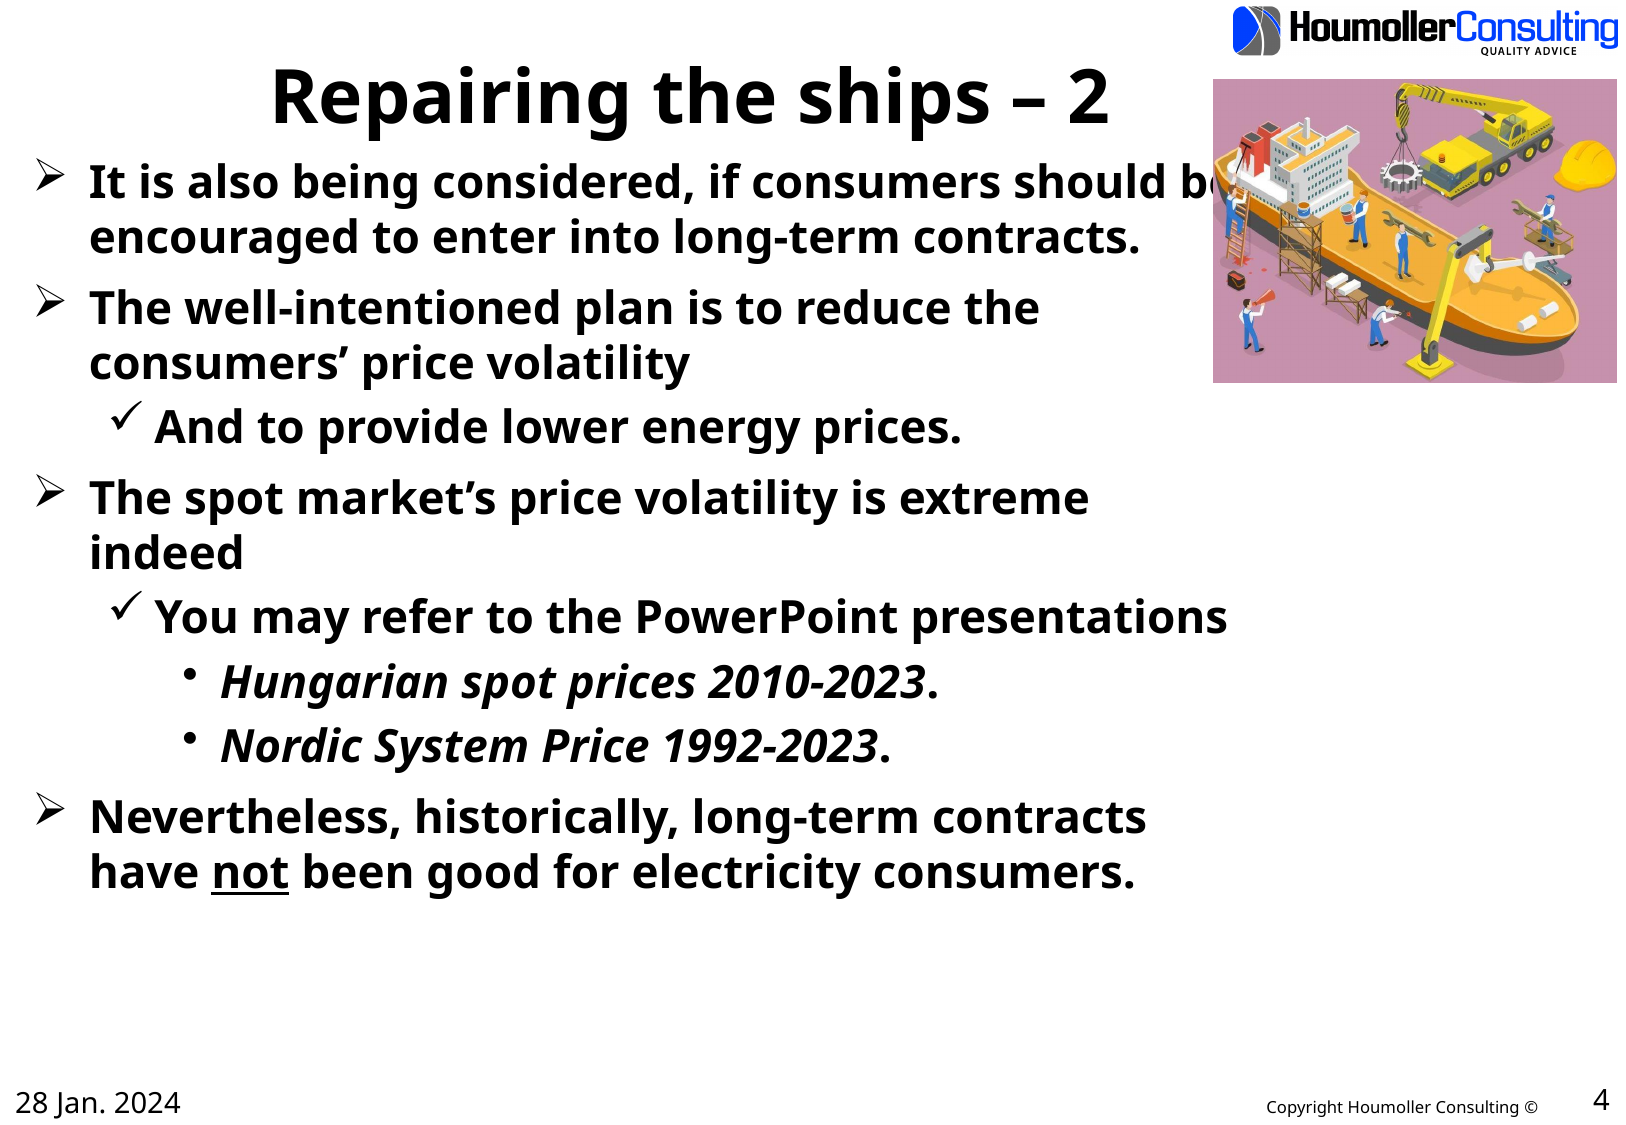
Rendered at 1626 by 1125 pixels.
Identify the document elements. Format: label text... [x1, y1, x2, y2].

slide_number 4 [1286, 1063, 1625, 1125]
picture [1213, 79, 1618, 383]
title Repairing the ships – 2 [0, 0, 1382, 188]
picture [1382, 6, 1618, 56]
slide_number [0, 1063, 339, 1125]
list It is also being considered, if consumers should be encouraged to enter into long-term contracts. The well-intentioned plan is to reduce the consumers’ price volatility And to provide lower energy prices. The spot market’s price volatility is extreme indeed You may refer to the PowerPoint presentations Hungarian spot prices 2010-2023. Nordic System Price 1992-2023. Nevertheless, historically, long-term contracts have not been good for electricity consumers. [17, 145, 1273, 1078]
